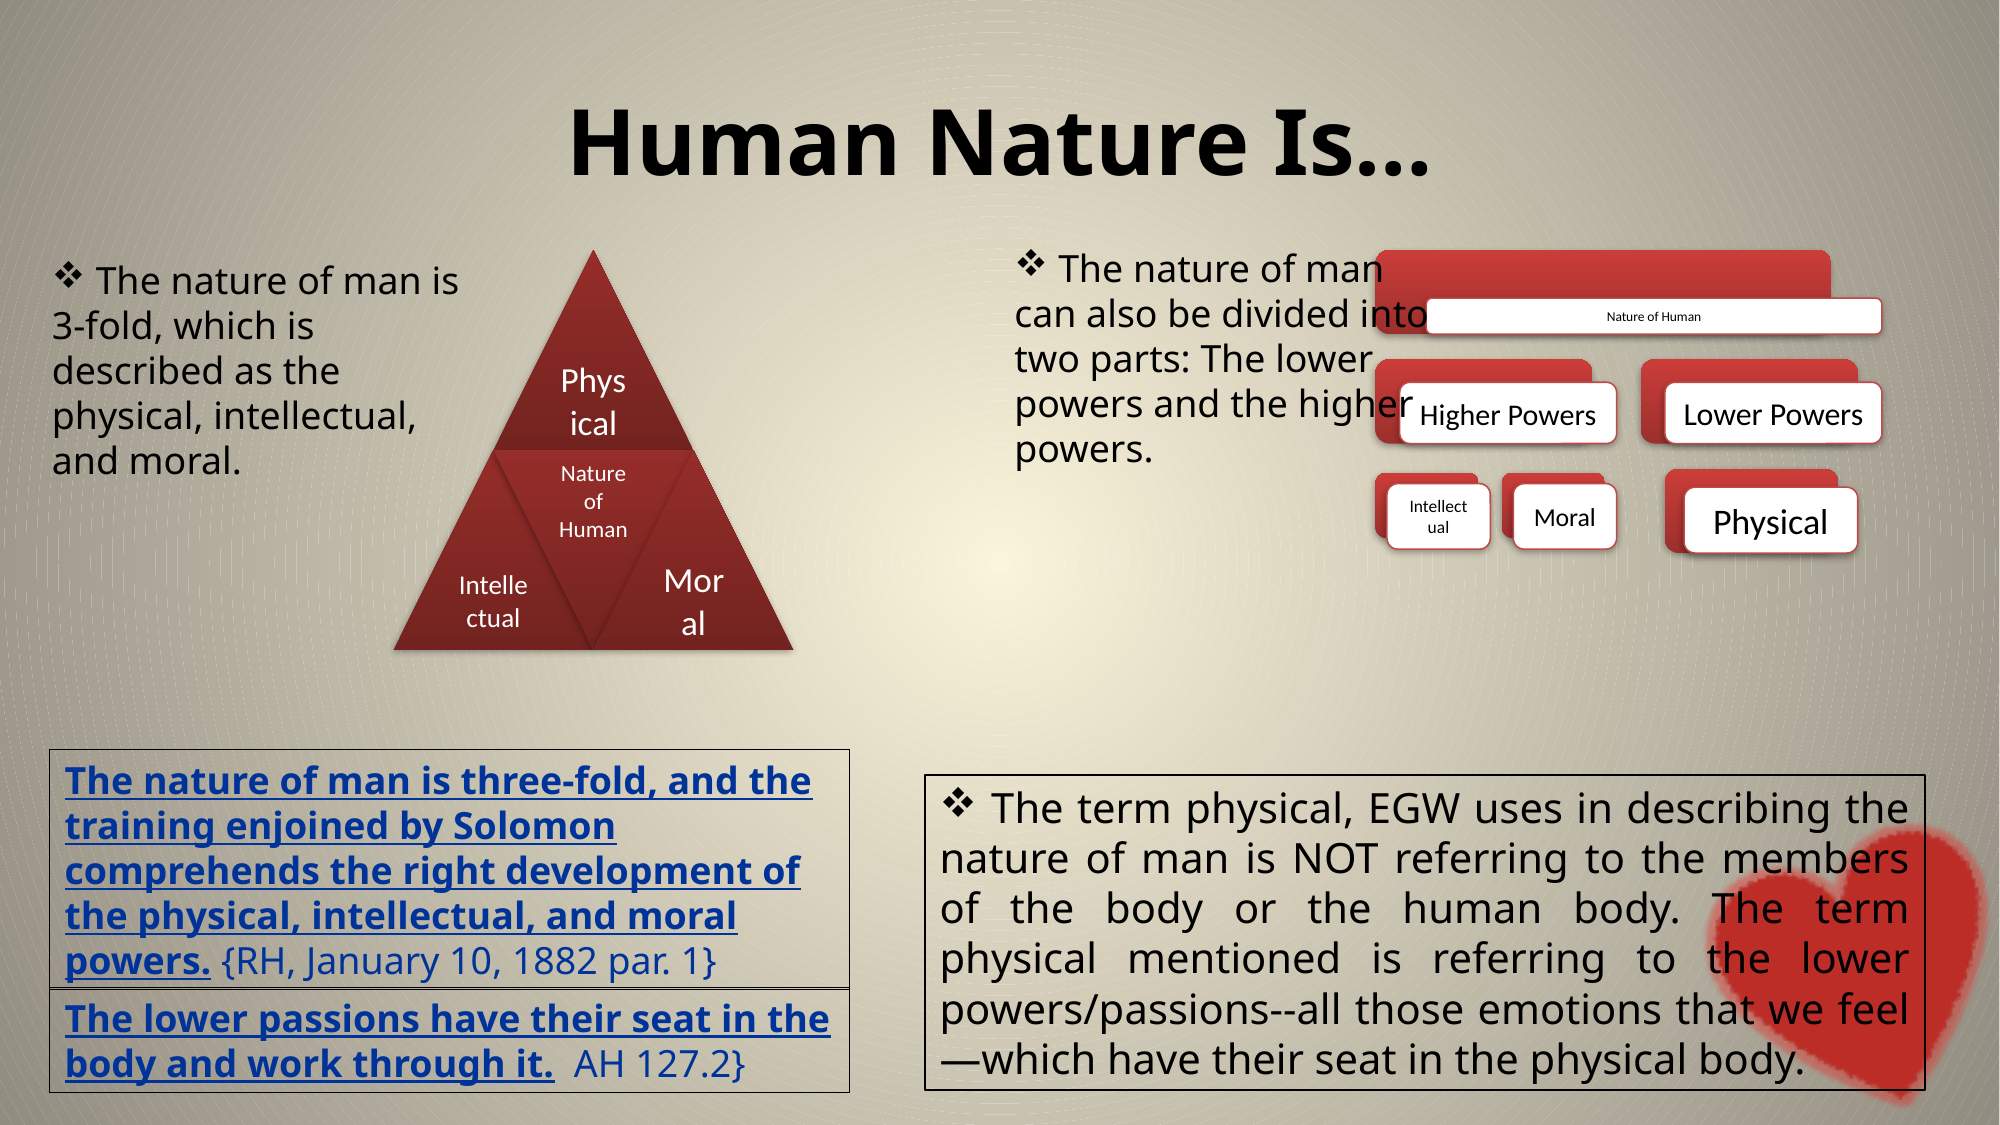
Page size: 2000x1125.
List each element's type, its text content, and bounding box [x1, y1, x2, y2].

text_box The term physical, EGW uses in describing the nature of man is NOT referring to the members of the body or the human body. The term physical mentioned is referring to the lower powers/passions--all those emotions that we feel—which have their seat in the physical body. [924, 774, 1925, 1090]
text_box The nature of man is 3-fold, which is described as the physical, intellectual, and moral. [37, 249, 323, 490]
picture [1704, 816, 2000, 1125]
text_box The lower passions have their seat in the body and work through it. AH 127.2} [49, 990, 850, 1093]
title Human Nature Is… [99, 45, 1900, 233]
text_box The nature of man can also be divided into two parts: The lower powers and the higher powers. [999, 237, 1450, 478]
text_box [1311, 249, 1946, 663]
text_box The nature of man is three-fold, and the training enjoined by Solomon comprehends the right development of the physical, intellectual, and moral powers. {RH, January 10, 1882 par. 1} [49, 749, 850, 990]
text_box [324, 249, 863, 651]
